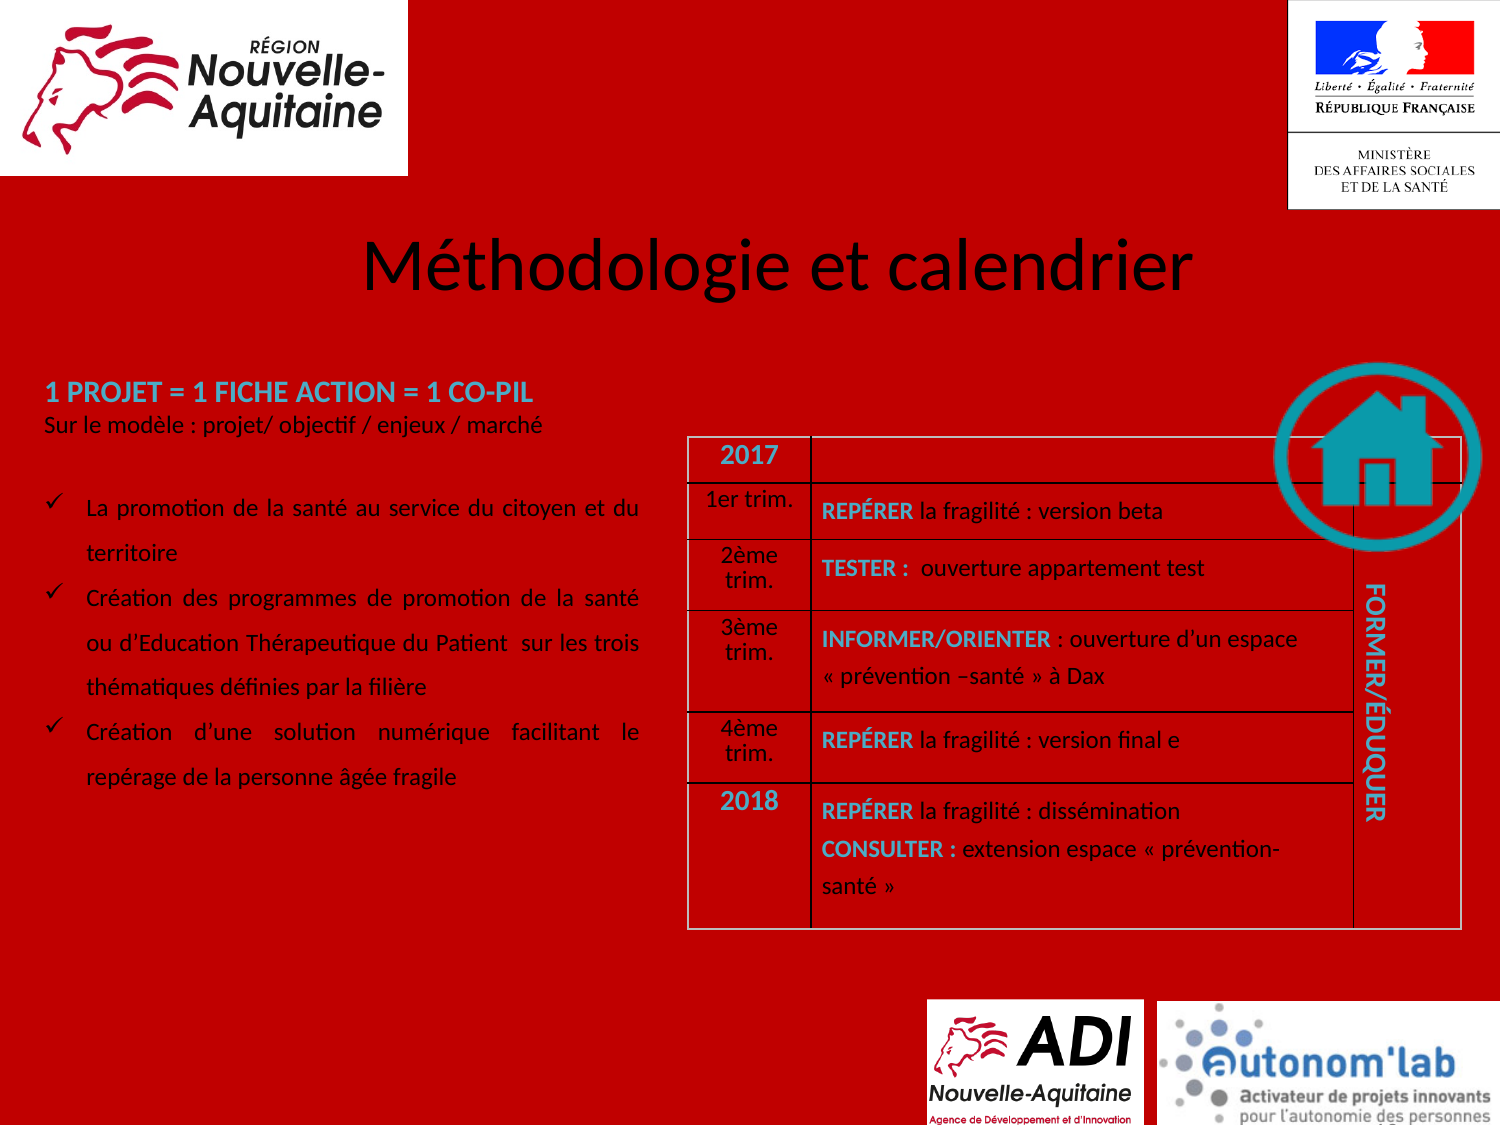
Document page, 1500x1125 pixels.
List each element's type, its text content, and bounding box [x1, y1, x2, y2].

table_cell FORMER/ÉDUQUER [1354, 564, 1460, 928]
table_cell 3ème trim. [689, 611, 810, 711]
slide_number 19 [1063, 1100, 1414, 1125]
table_cell 2ème trim. [689, 540, 810, 610]
table_cell INFORMER/ORIENTER : ouverture d’un espace « prévention –santé » à Dax [812, 611, 1353, 711]
picture [929, 1016, 1131, 1125]
table_cell 2018 [689, 784, 810, 928]
picture [1272, 360, 1484, 556]
table_cell REPÉRER la fragilité : dissémination CONSULTER : extension espace « prévention-santé » [812, 784, 1353, 928]
table_header [812, 438, 1267, 482]
picture [1157, 1001, 1500, 1125]
table_cell TESTER : ouverture appartement test [812, 540, 1353, 610]
table_cell 1er trim. [689, 484, 810, 539]
table_header 2017 [689, 438, 810, 482]
text_box 1 projet = 1 fiche action = 1 co-pil Sur le modèle : projet/ objectif / enjeux / marché La promotion de la santé au service du citoyen et du territoire Création des programmes de promotion de la santé ou d’Education Thérapeutique du Patient sur les trois thématiques définies par la filière Création d’une solution numérique facilitant le repérage de la personne âgée fragile [29, 338, 656, 798]
table_cell REPÉRER la fragilité : version final e [812, 713, 1353, 782]
subtitle Méthodologie et calendrier [253, 207, 1305, 339]
table_cell REPÉRER la fragilité : version beta [812, 484, 1267, 539]
picture [0, 0, 408, 176]
picture [1287, 0, 1500, 210]
table_cell 4ème trim. [689, 713, 810, 782]
